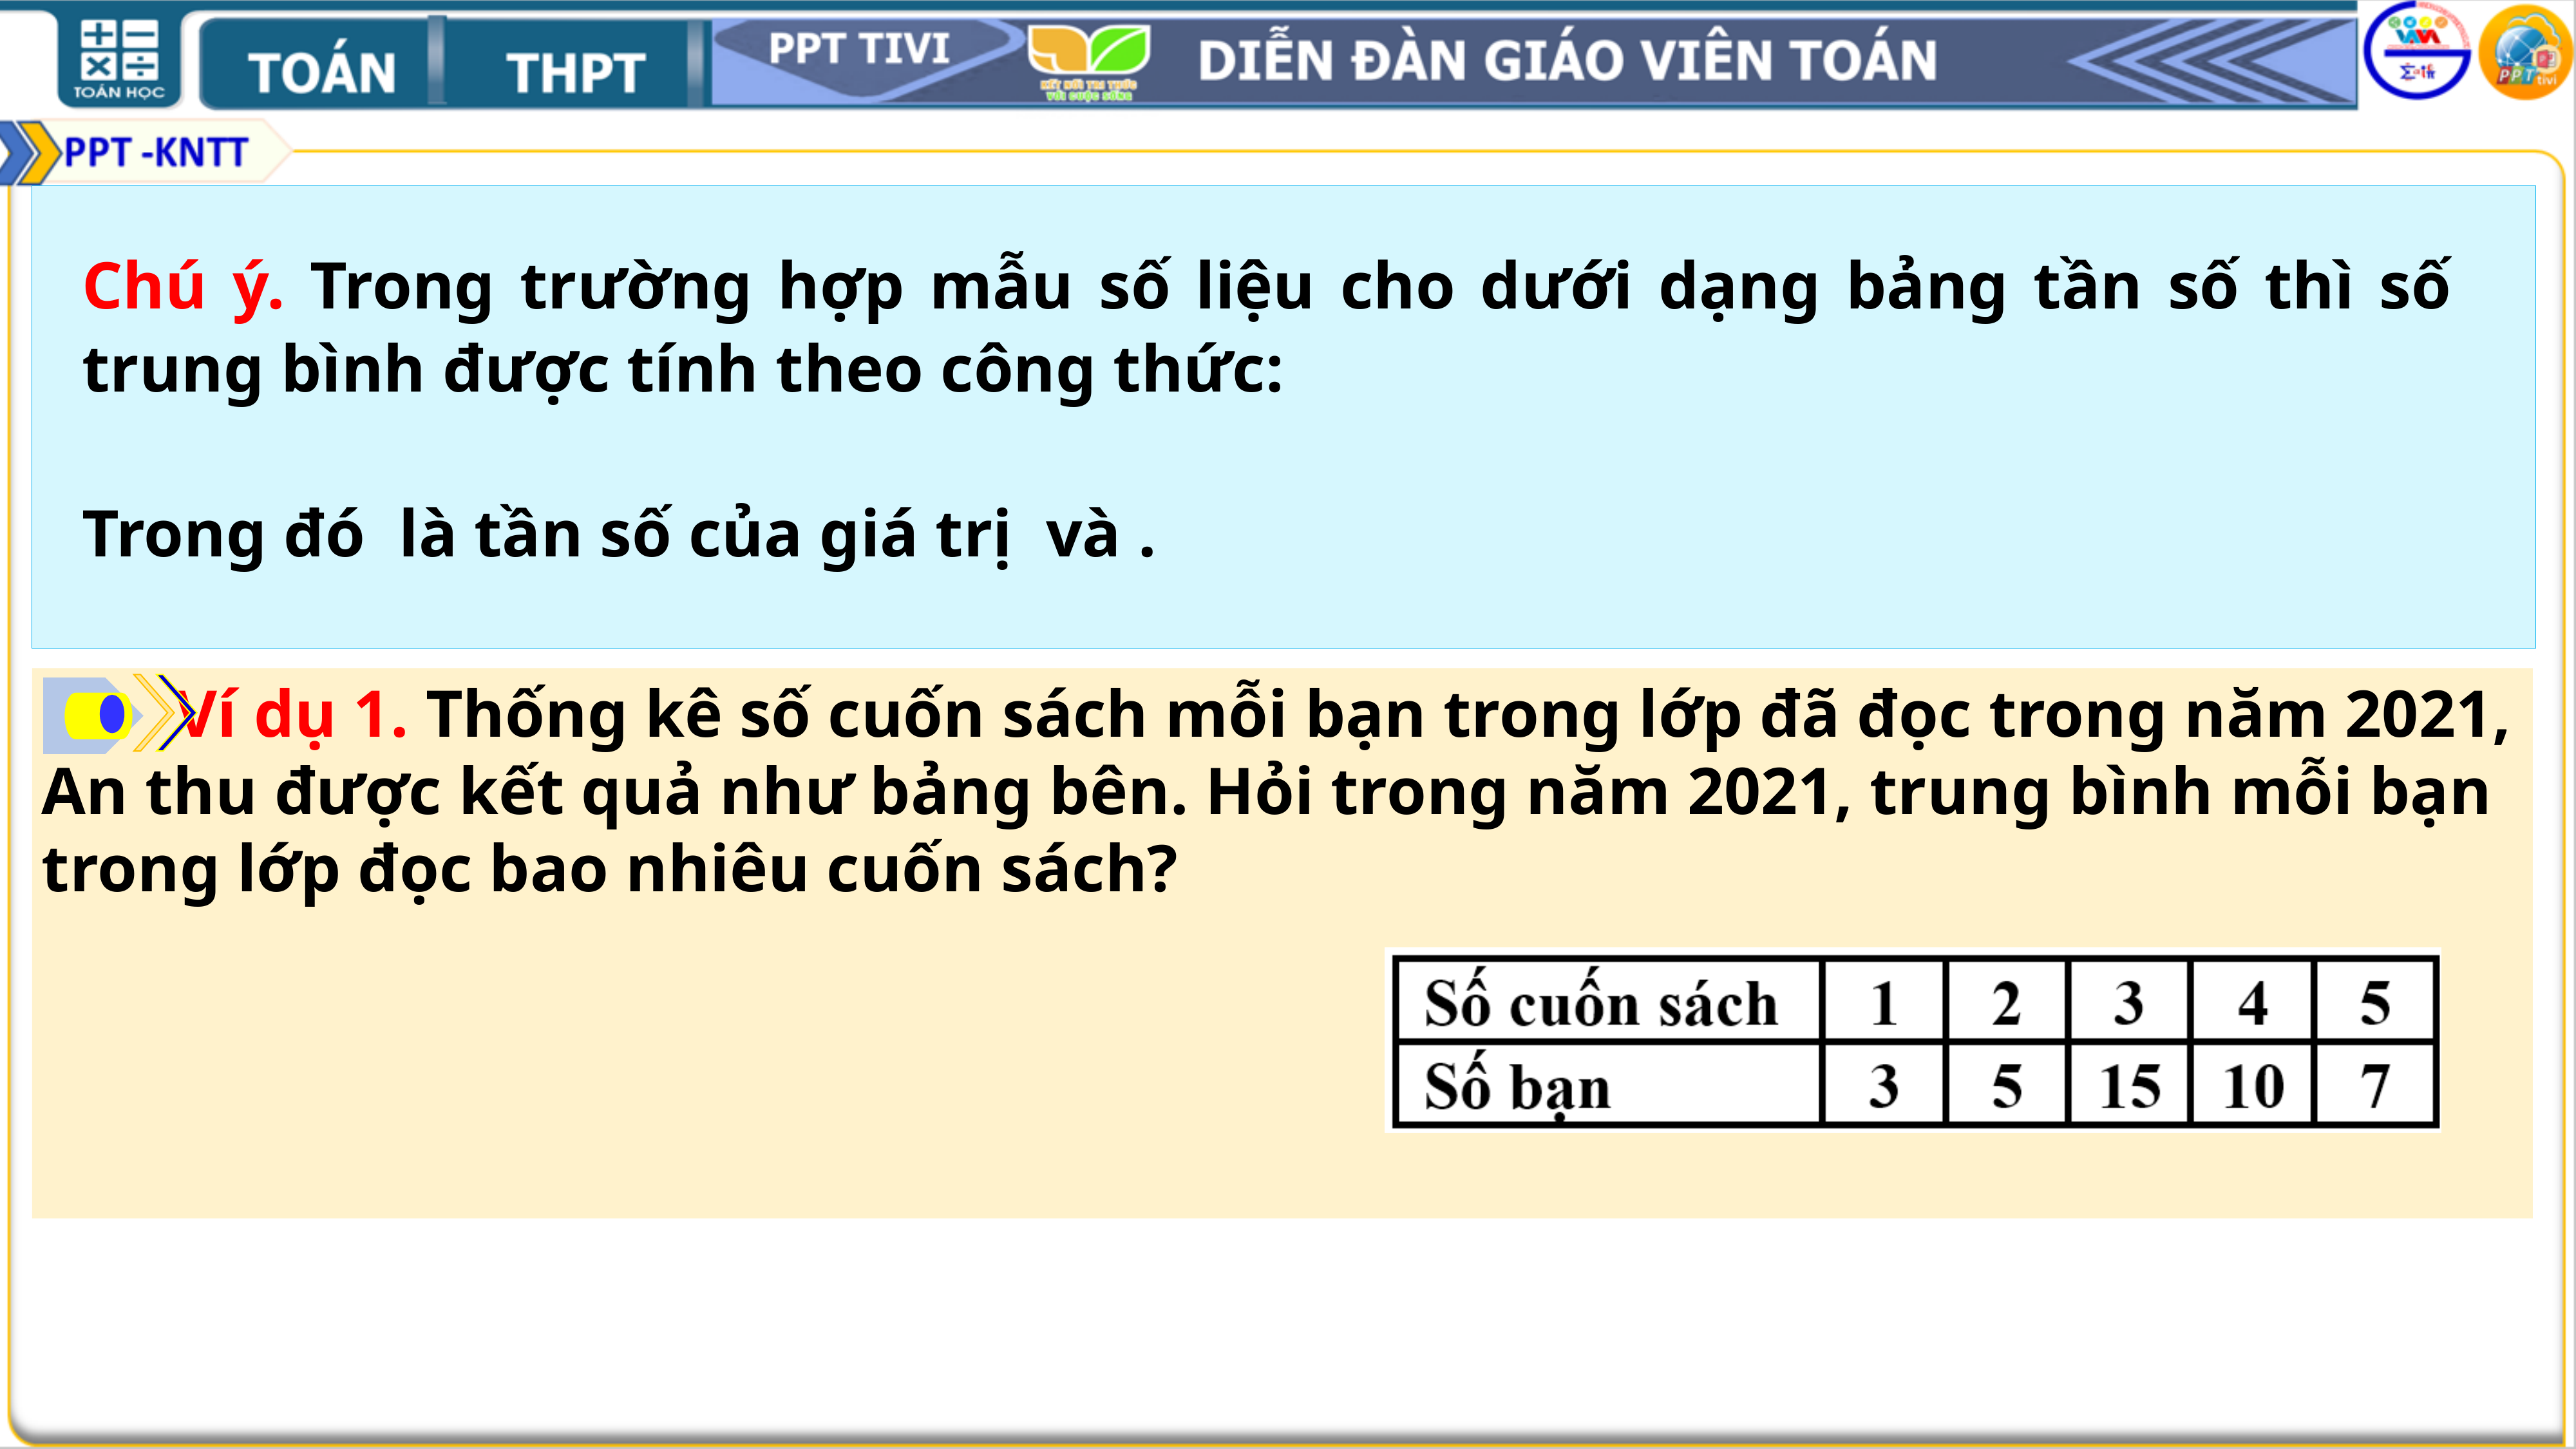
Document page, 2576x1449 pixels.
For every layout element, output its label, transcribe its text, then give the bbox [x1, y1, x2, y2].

text_box [32, 185, 2536, 649]
text_box Ví dụ 1. Thống kê số cuốn sách mỗi bạn trong lớp đã đọc trong năm 2021, An thu được kết quả như bảng bên. Hỏi trong năm 2021, trung bình mỗi bạn trong lớp đọc bao nhiêu cuốn sách? [32, 668, 2533, 1218]
picture [0, 0, 2576, 1449]
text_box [43, 674, 197, 754]
